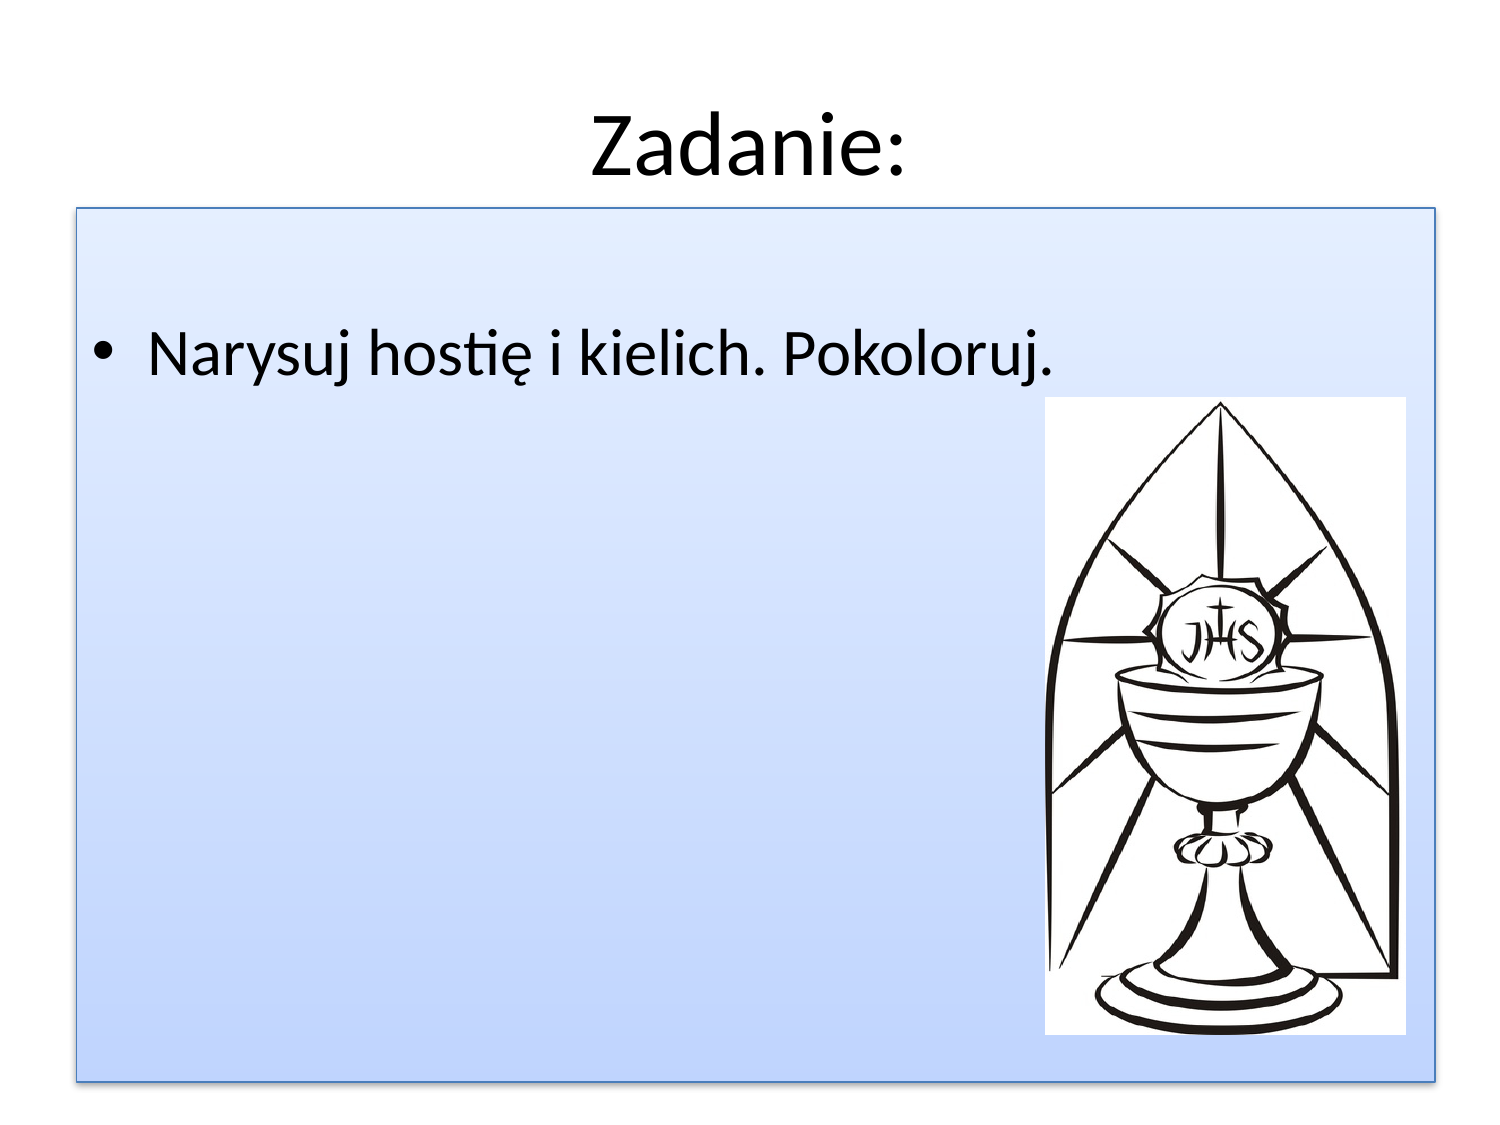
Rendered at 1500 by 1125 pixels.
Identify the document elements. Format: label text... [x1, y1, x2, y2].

list Narysuj hostię i kielich. Pokoloruj. [76, 207, 1436, 1083]
picture [1045, 396, 1406, 1036]
title Zadanie: [75, 45, 1425, 207]
